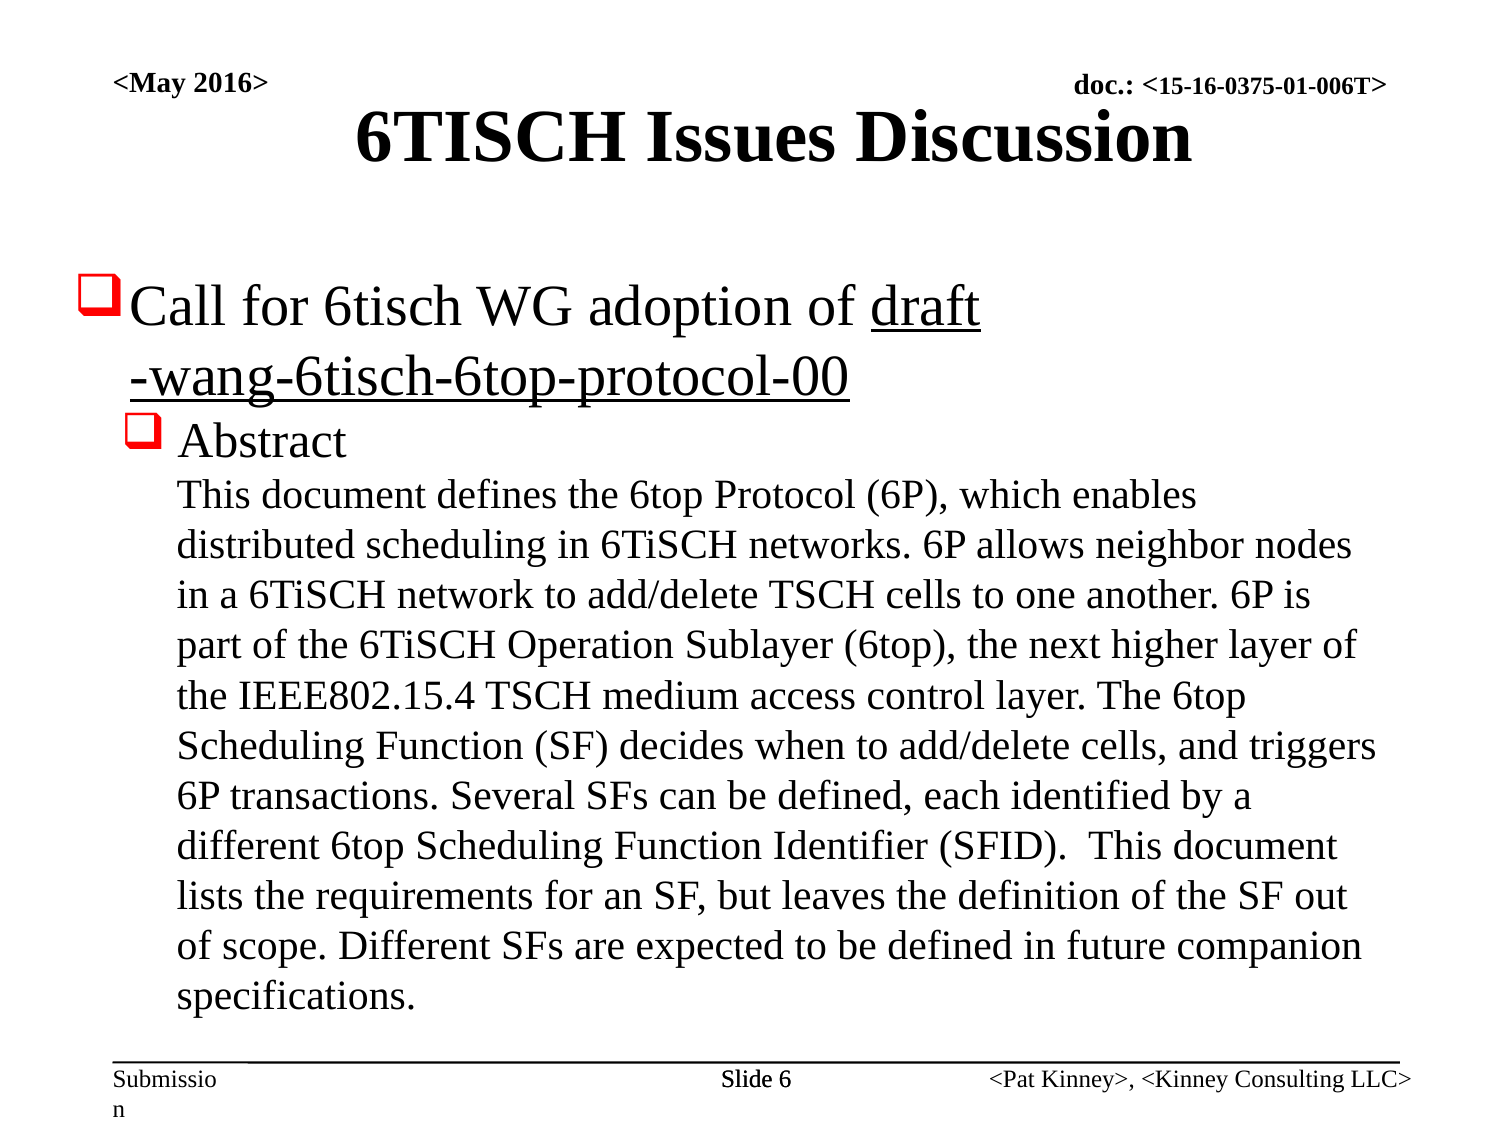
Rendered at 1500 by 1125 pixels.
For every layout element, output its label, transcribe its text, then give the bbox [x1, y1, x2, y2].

text_box Slide 6 [675, 1062, 838, 1093]
footer <Pat Kinney>, <Kinney Consulting LLC> [899, 1061, 1413, 1093]
title 6TISCH Issues Discussion [62, 50, 1338, 212]
text_box Call for 6tisch WG adoption of draft-wang-6tisch-6top-protocol-00 Abstract This document defines the 6top Protocol (6P), which enables distributed scheduling in 6TiSCH networks. 6P allows neighbor nodes in a 6TiSCH network to add/delete TSCH cells to one another. 6P is part of the 6TiSCH Operation Sublayer (6top), the next higher layer of the IEEE802.15.4 TSCH medium access control layer. The 6top Scheduling Function (SF) decides when to add/delete cells, and triggers 6P transactions. Several SFs can be defined, each identified by a different 6top Scheduling Function Identifier (SFID). This document lists the requirements for an SF, but leaves the definition of the SF out of scope. Different SFs are expected to be defined in future companion specifications. [49, 212, 1400, 1025]
